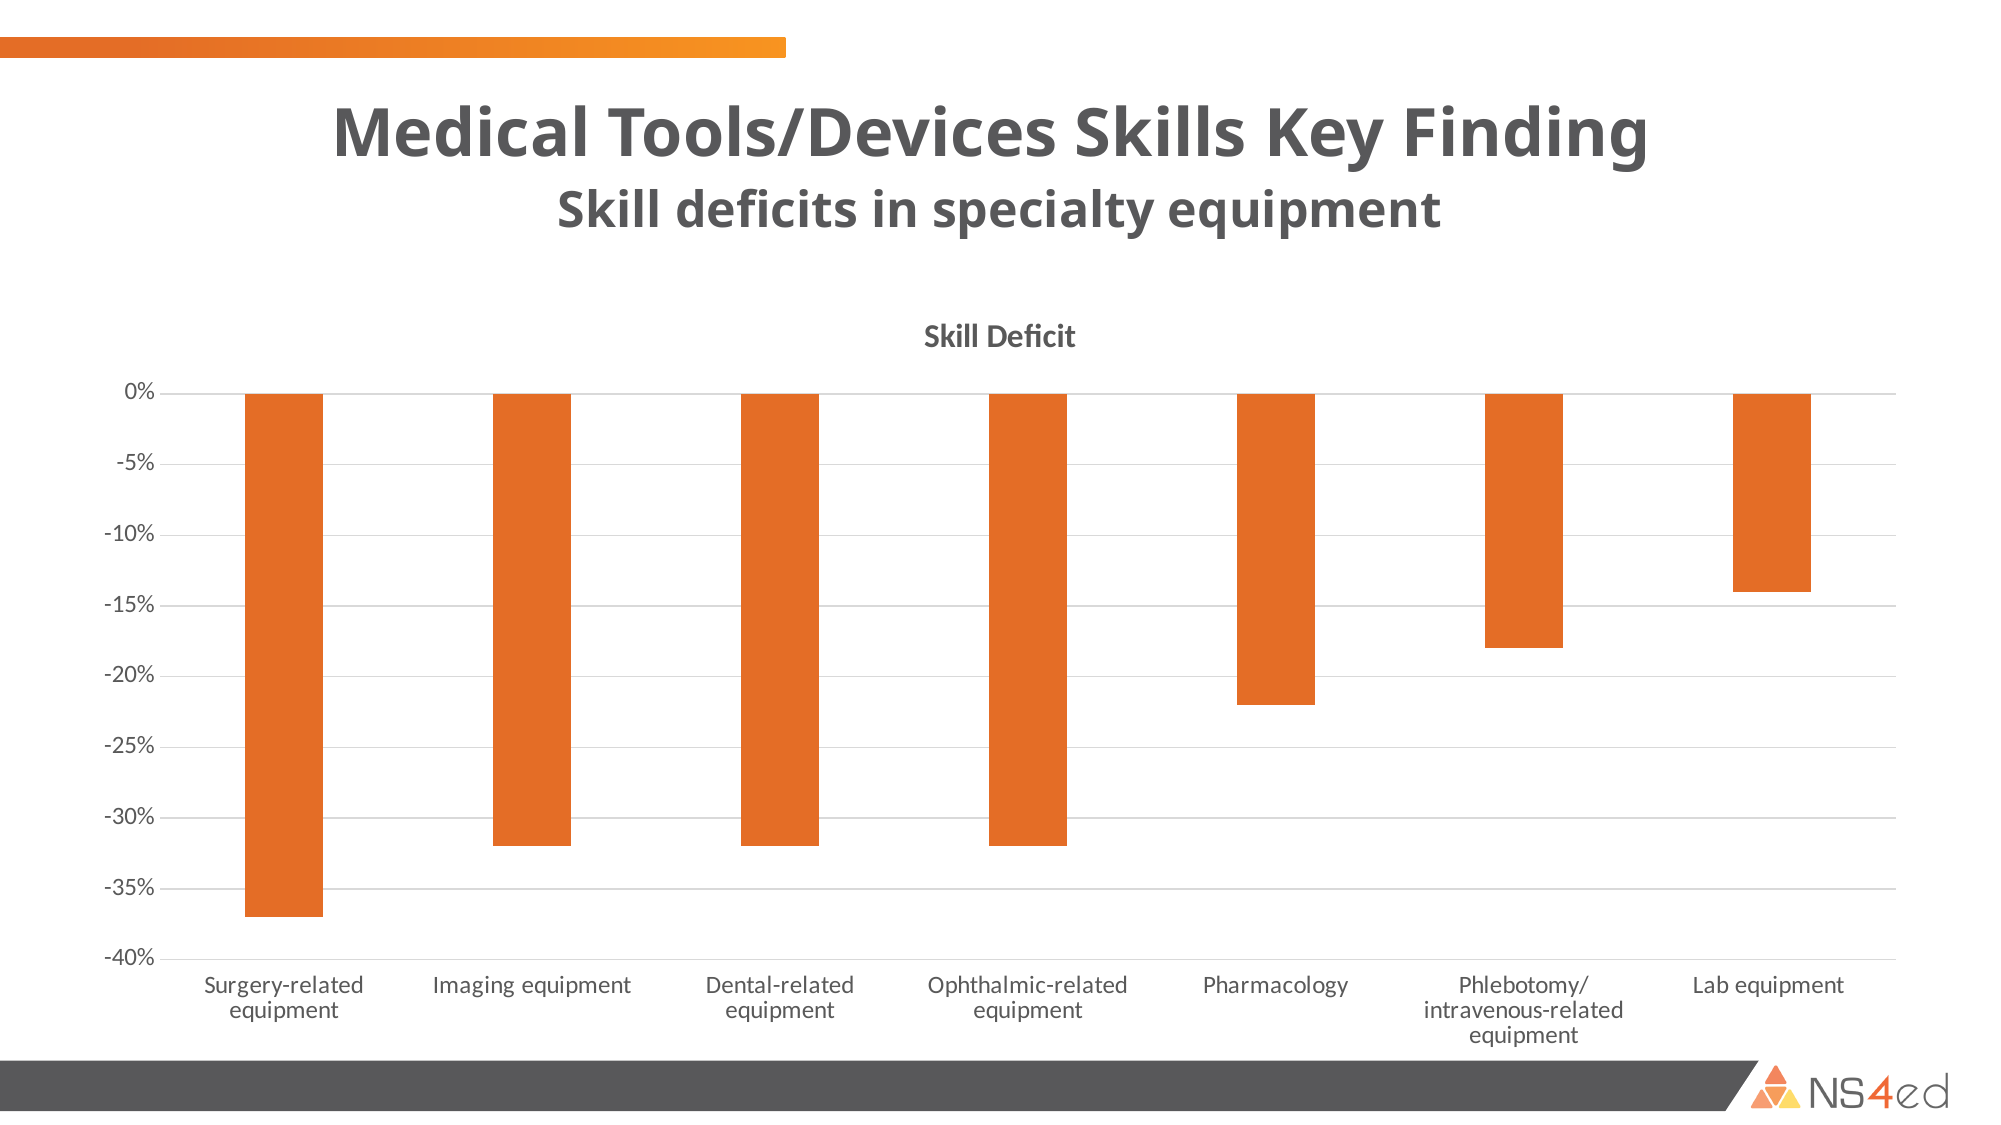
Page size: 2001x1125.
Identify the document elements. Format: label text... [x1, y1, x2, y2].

chart [66, 289, 1934, 1065]
picture [1740, 1054, 1958, 1120]
title Medical Tools/Devices Skills Key Finding Skill deficits in specialty equipment [137, 59, 1863, 278]
